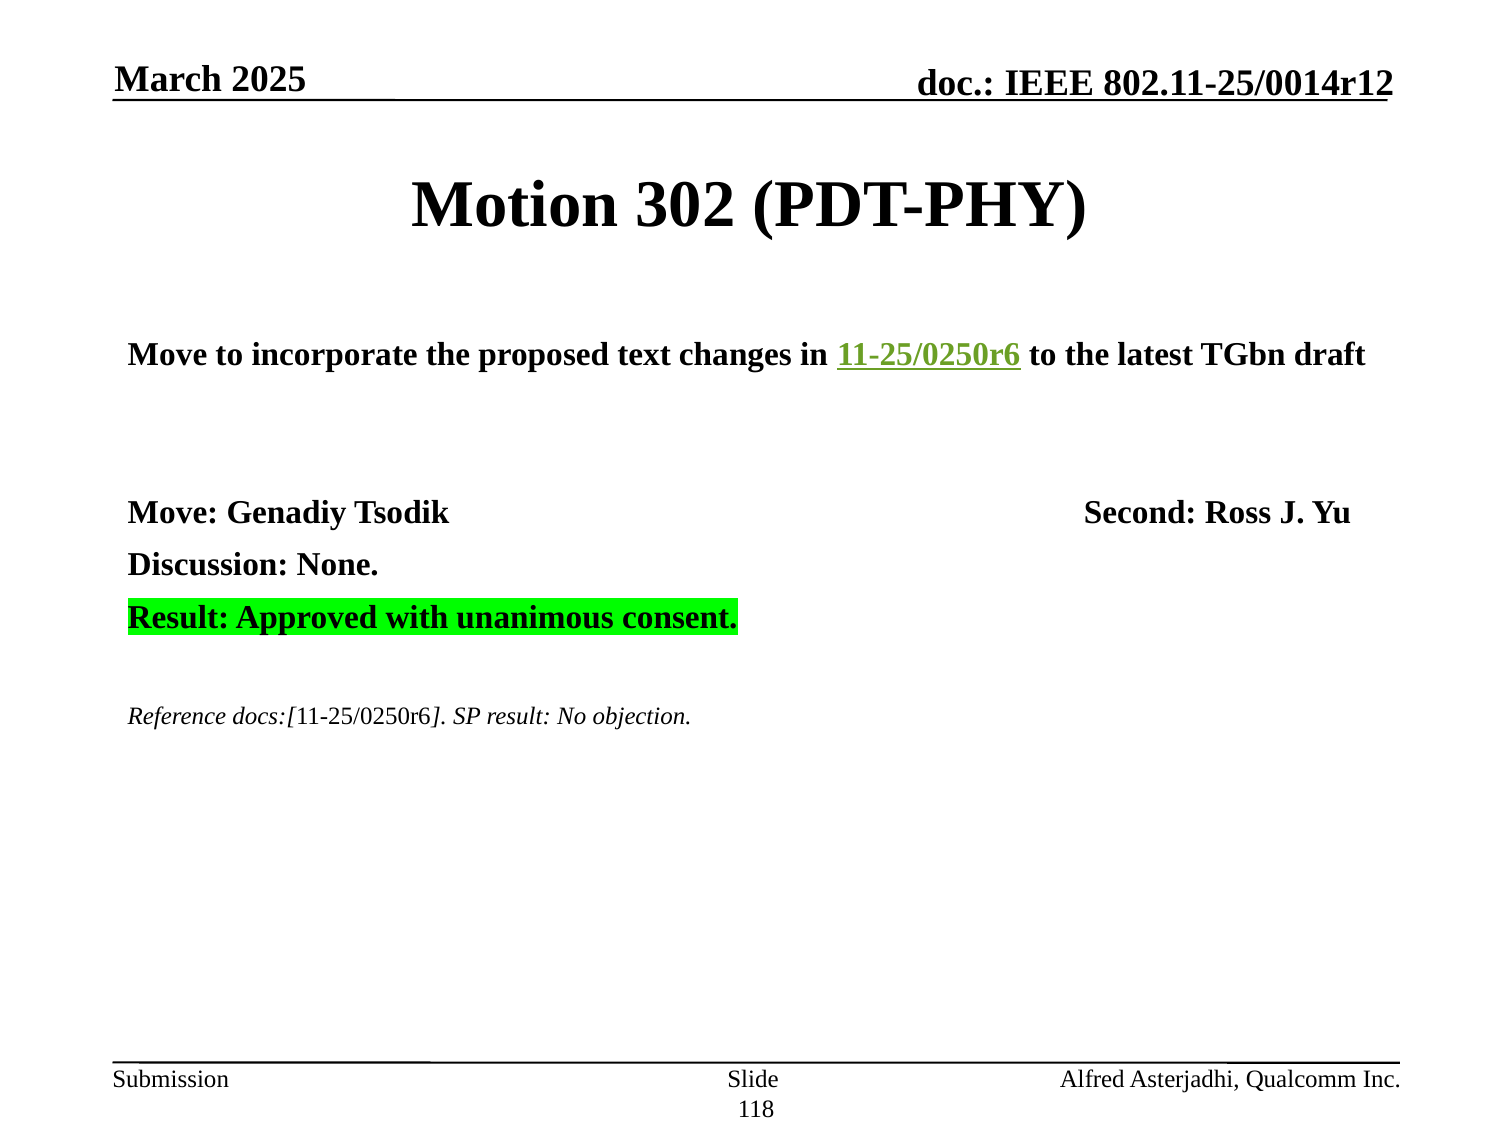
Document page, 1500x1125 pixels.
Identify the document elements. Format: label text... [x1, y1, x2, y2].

footer Alfred Asterjadhi, Qualcomm Inc. [878, 1061, 1402, 1093]
title Motion 302 (PDT-PHY) [112, 112, 1388, 288]
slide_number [114, 54, 423, 100]
slide_number Slide 118 [712, 1061, 800, 1123]
list Move to incorporate the proposed text changes in 11-25/0250r6 to the latest TGbn draft Move: Genadiy Tsodik Second: Ross J. Yu Discussion: None. Result: Approved with unanimous consent. Reference docs:[11-25/0250r6]. SP result: No objection. [112, 324, 1388, 1000]
